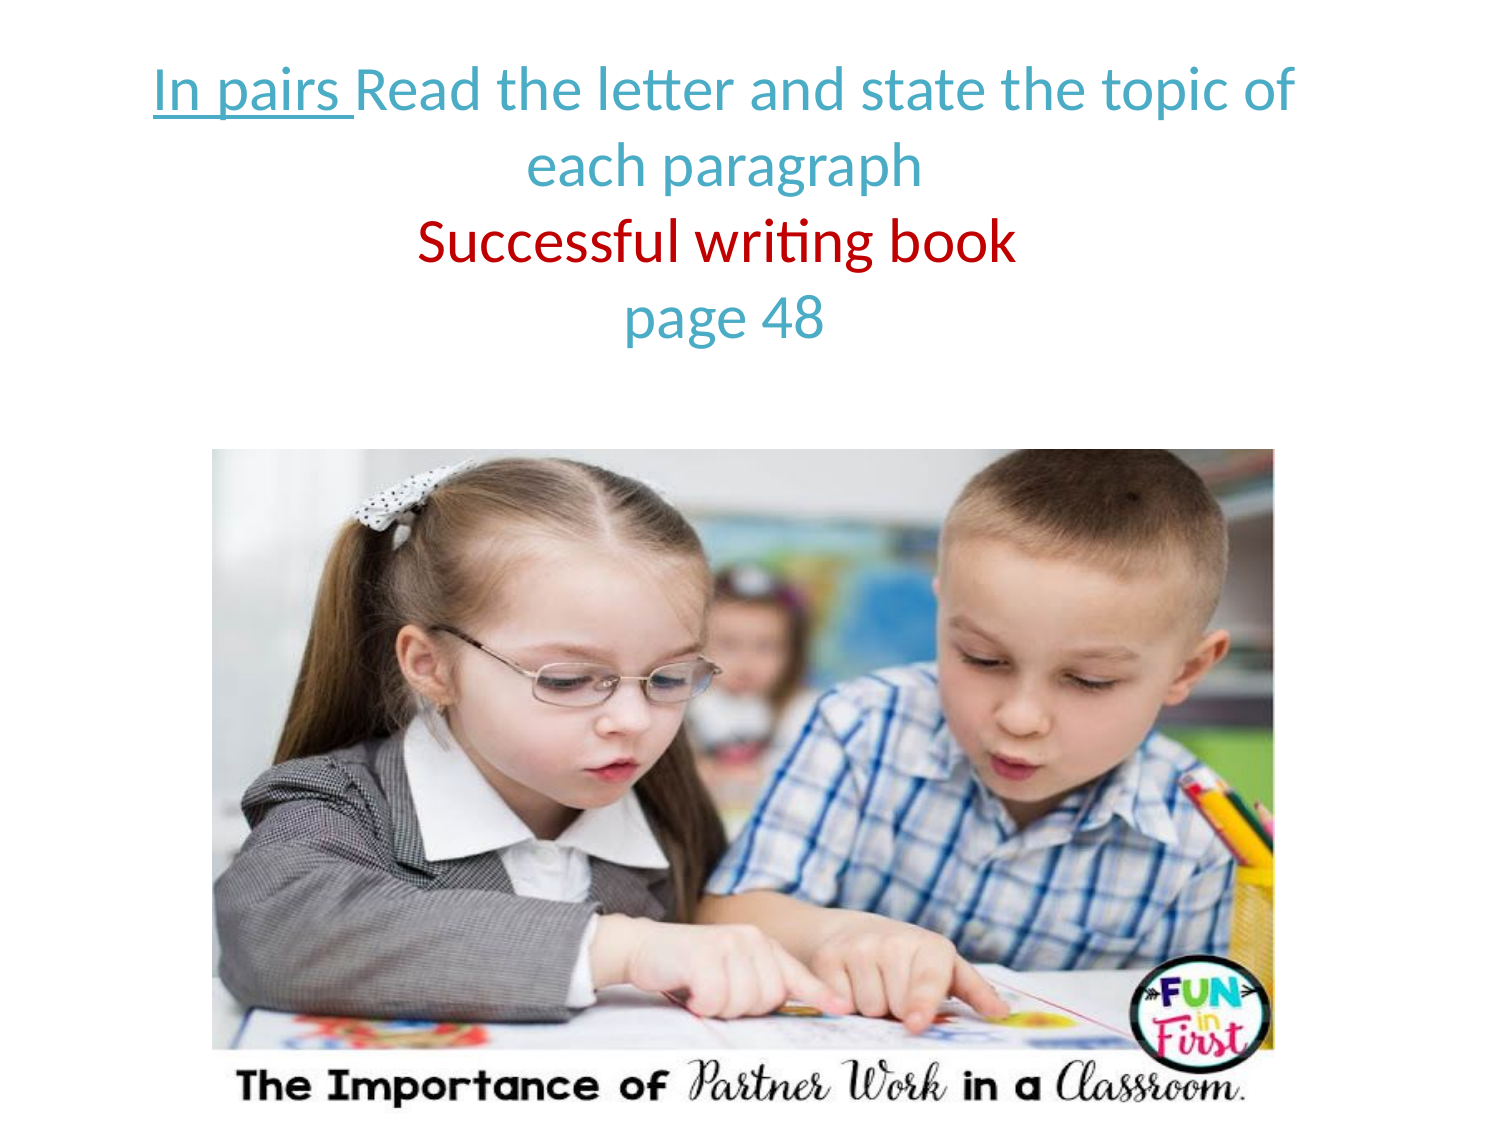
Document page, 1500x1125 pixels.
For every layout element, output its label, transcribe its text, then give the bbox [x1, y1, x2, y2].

picture [212, 449, 1276, 1125]
title In pairs Read the letter and state the topic of each paragraph Successful writing book page 48 [75, 37, 1375, 438]
